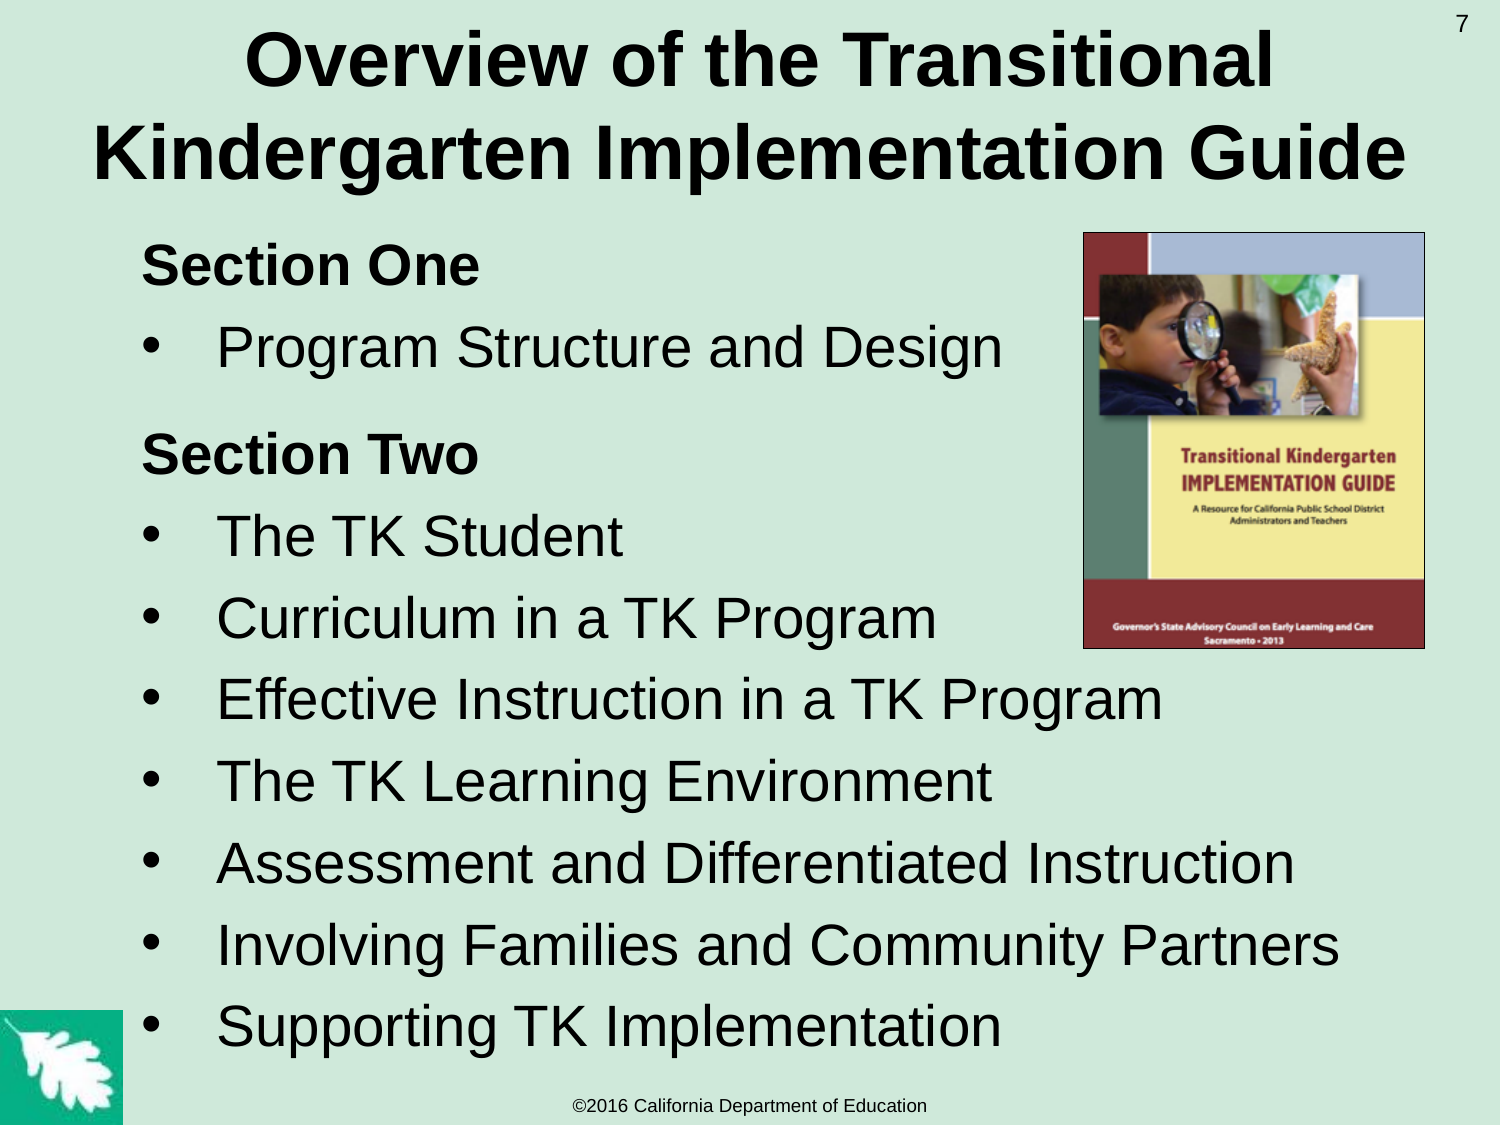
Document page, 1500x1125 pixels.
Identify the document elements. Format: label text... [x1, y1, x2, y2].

title Overview of the Transitional Kindergarten Implementation Guide [75, 0, 1425, 205]
slide_number 7 [1425, 0, 1500, 60]
list Section One Program Structure and Design Section Two The TK Student Curriculum in a TK Program Effective Instruction in a TK Program The TK Learning Environment Assessment and Differentiated Instruction Involving Families and Community Partners Supporting TK Implementation [126, 219, 1463, 1078]
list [1082, 232, 1426, 649]
picture [0, 1010, 123, 1125]
